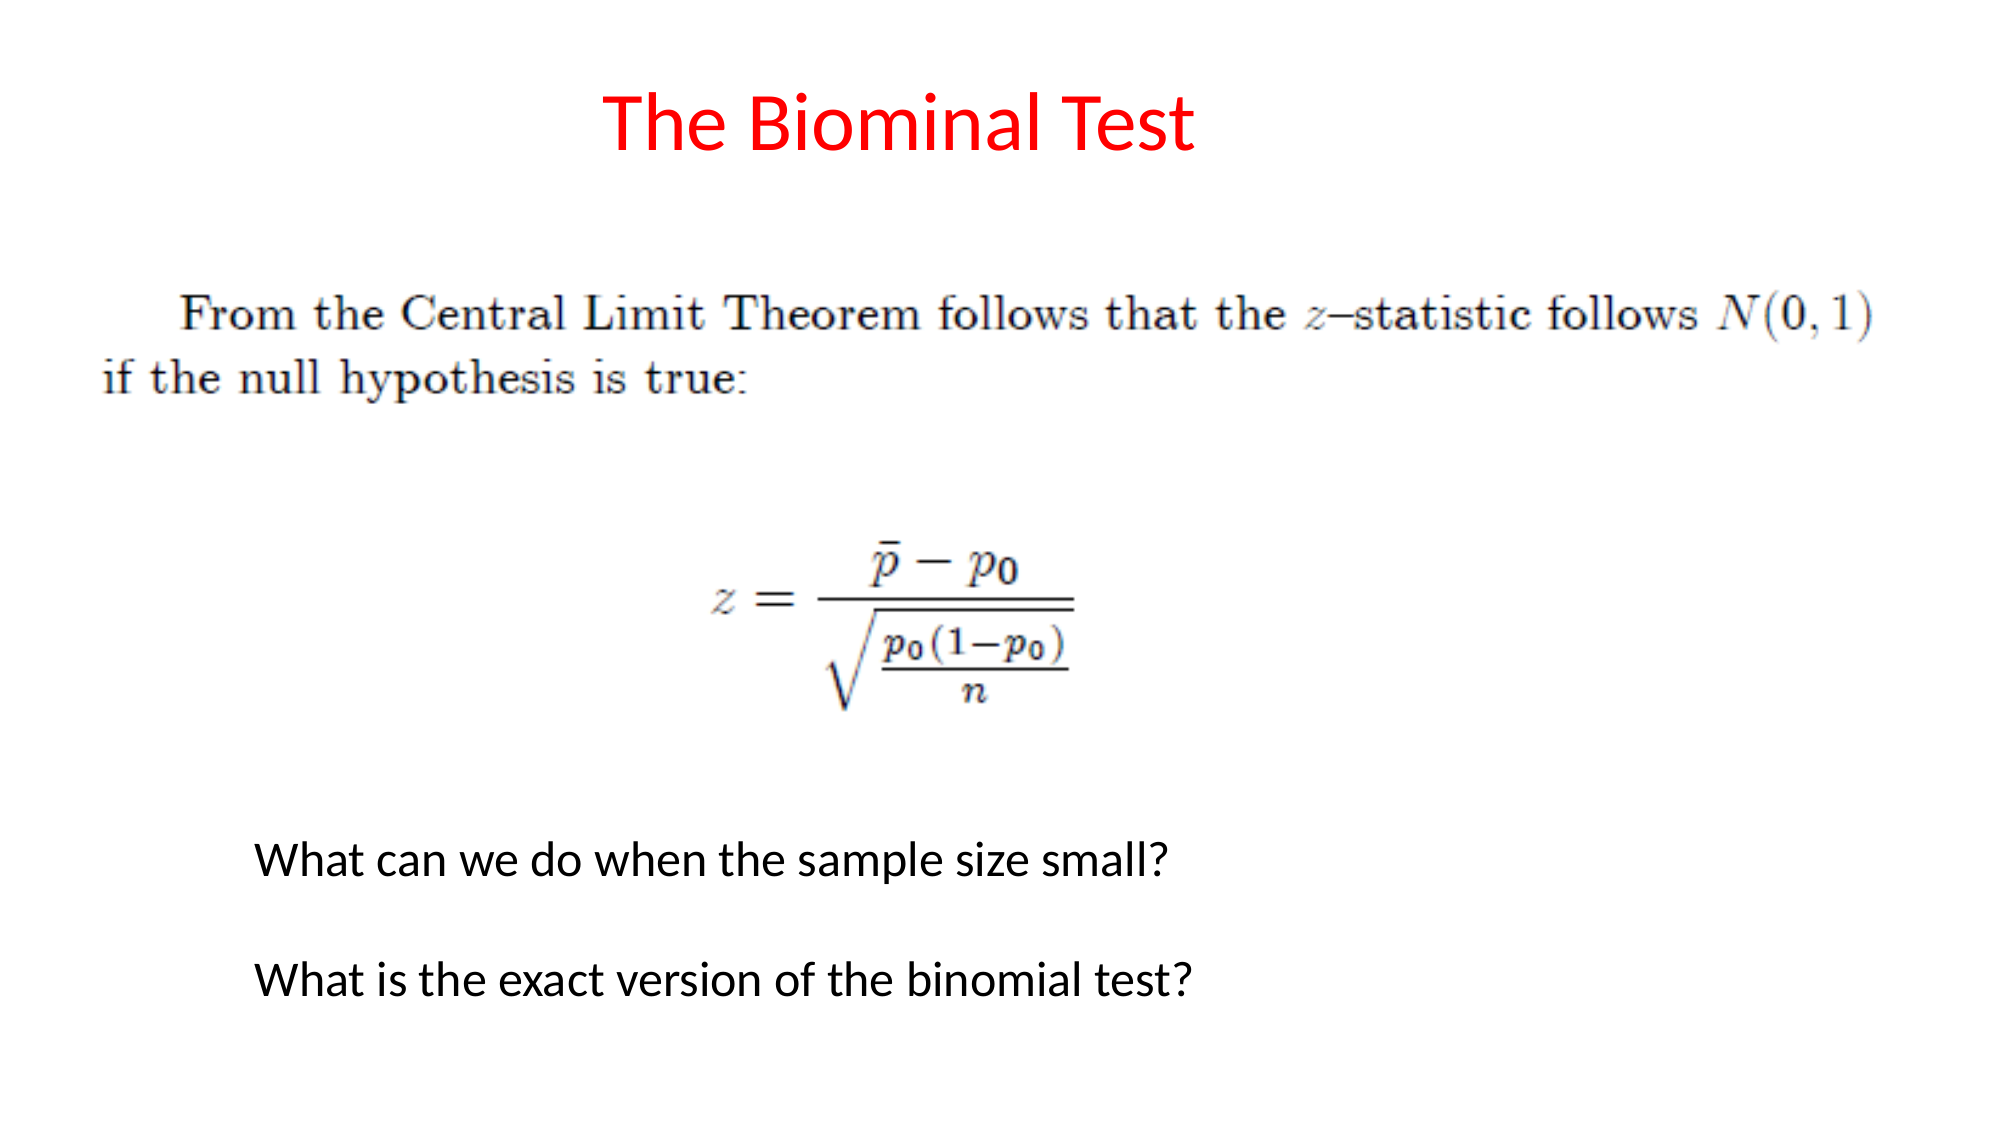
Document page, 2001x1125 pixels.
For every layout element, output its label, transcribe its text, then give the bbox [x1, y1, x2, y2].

picture [685, 534, 1160, 714]
text_box What can we do when the sample size small? What is the exact version of the binomial test? [239, 819, 1211, 1014]
picture [69, 249, 1936, 429]
text_box The Biominal Test [588, 60, 1212, 175]
